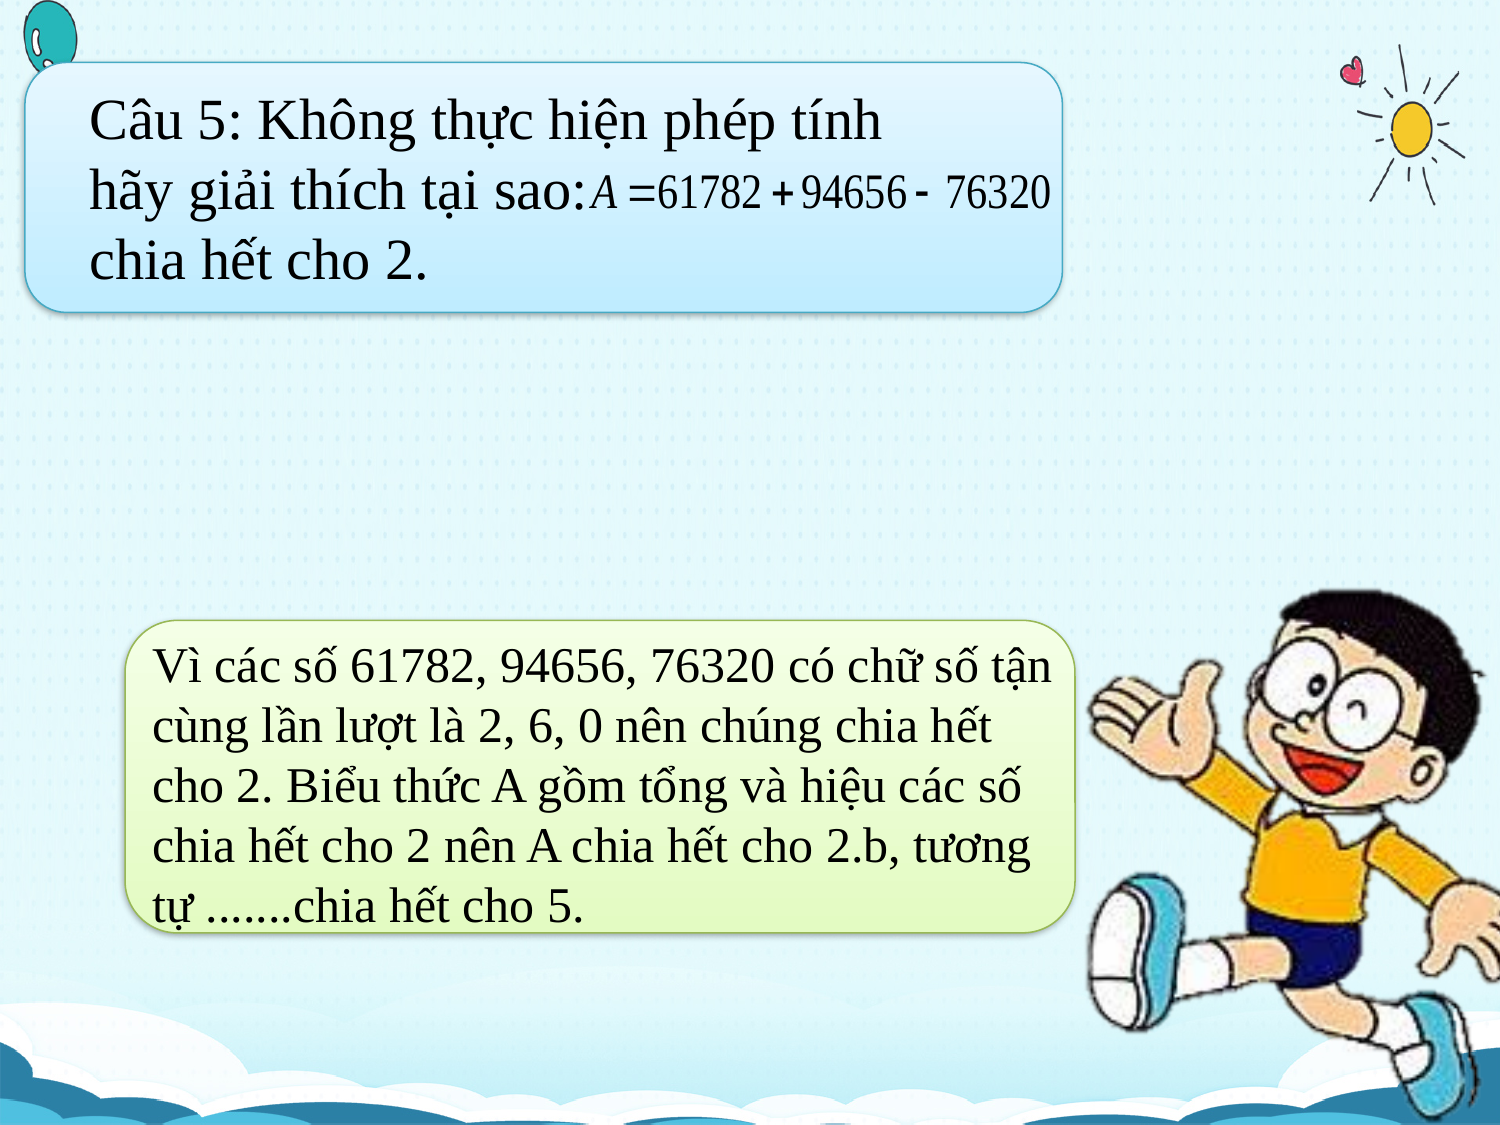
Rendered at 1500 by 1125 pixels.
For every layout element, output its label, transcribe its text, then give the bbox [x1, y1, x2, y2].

text_box Vì các số 61782, 94656, 76320 có chữ số tận cùng lần lượt là 2, 6, 0 nên chúng chia hết cho 2. Biểu thức A gồm tổng và hiệu các số chia hết cho 2 nên A chia hết cho 2.b, tương tự .......chia hết cho 5. [137, 624, 1069, 940]
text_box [582, 165, 1059, 219]
text_box [156, 619, 1044, 624]
picture [0, 0, 1500, 1125]
text_box [124, 638, 137, 916]
text_box Câu 5: Không thực hiện phép tính hãy giải thích tại sao: chia hết cho 2. [75, 73, 938, 299]
text_box [24, 61, 1064, 314]
